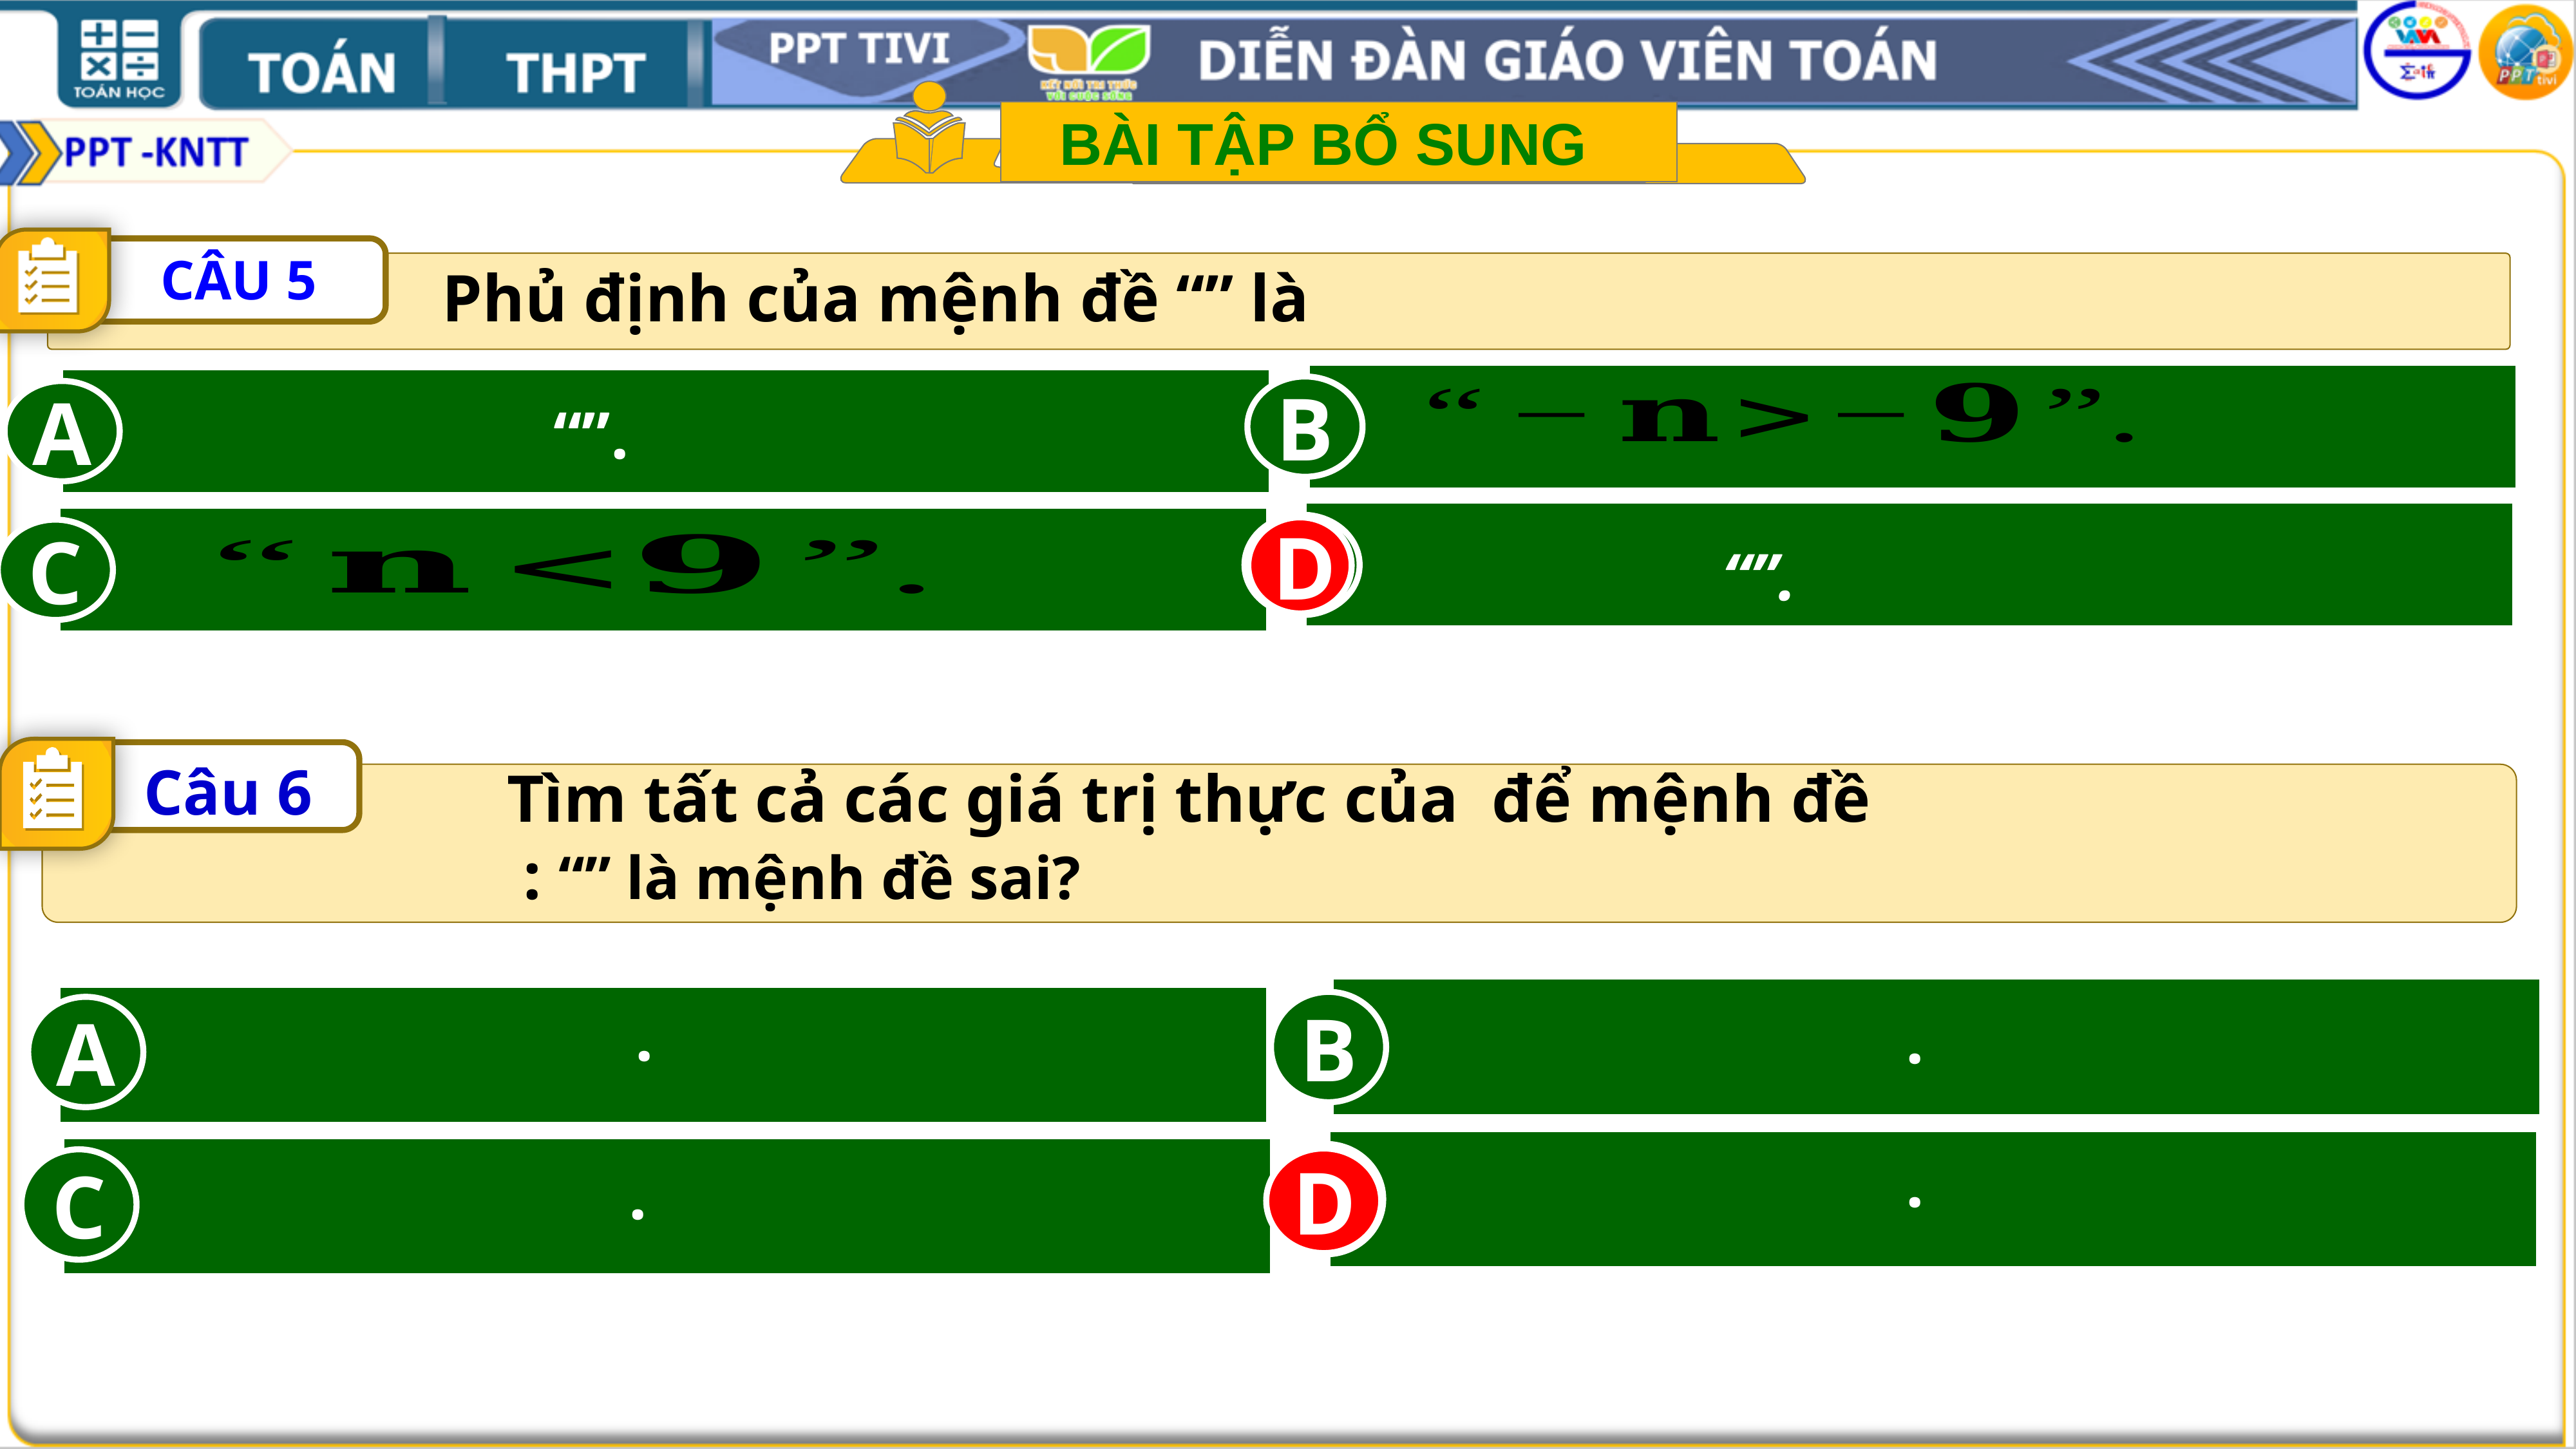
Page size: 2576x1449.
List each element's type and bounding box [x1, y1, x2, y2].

text_box [42, 764, 2517, 923]
text_box [839, 81, 1807, 184]
text_box [75, 252, 2511, 350]
text_box [0, 229, 387, 332]
text_box [114, 742, 359, 833]
text_box [0, 365, 2517, 632]
text_box [21, 978, 2541, 1274]
picture [0, 0, 2576, 1449]
